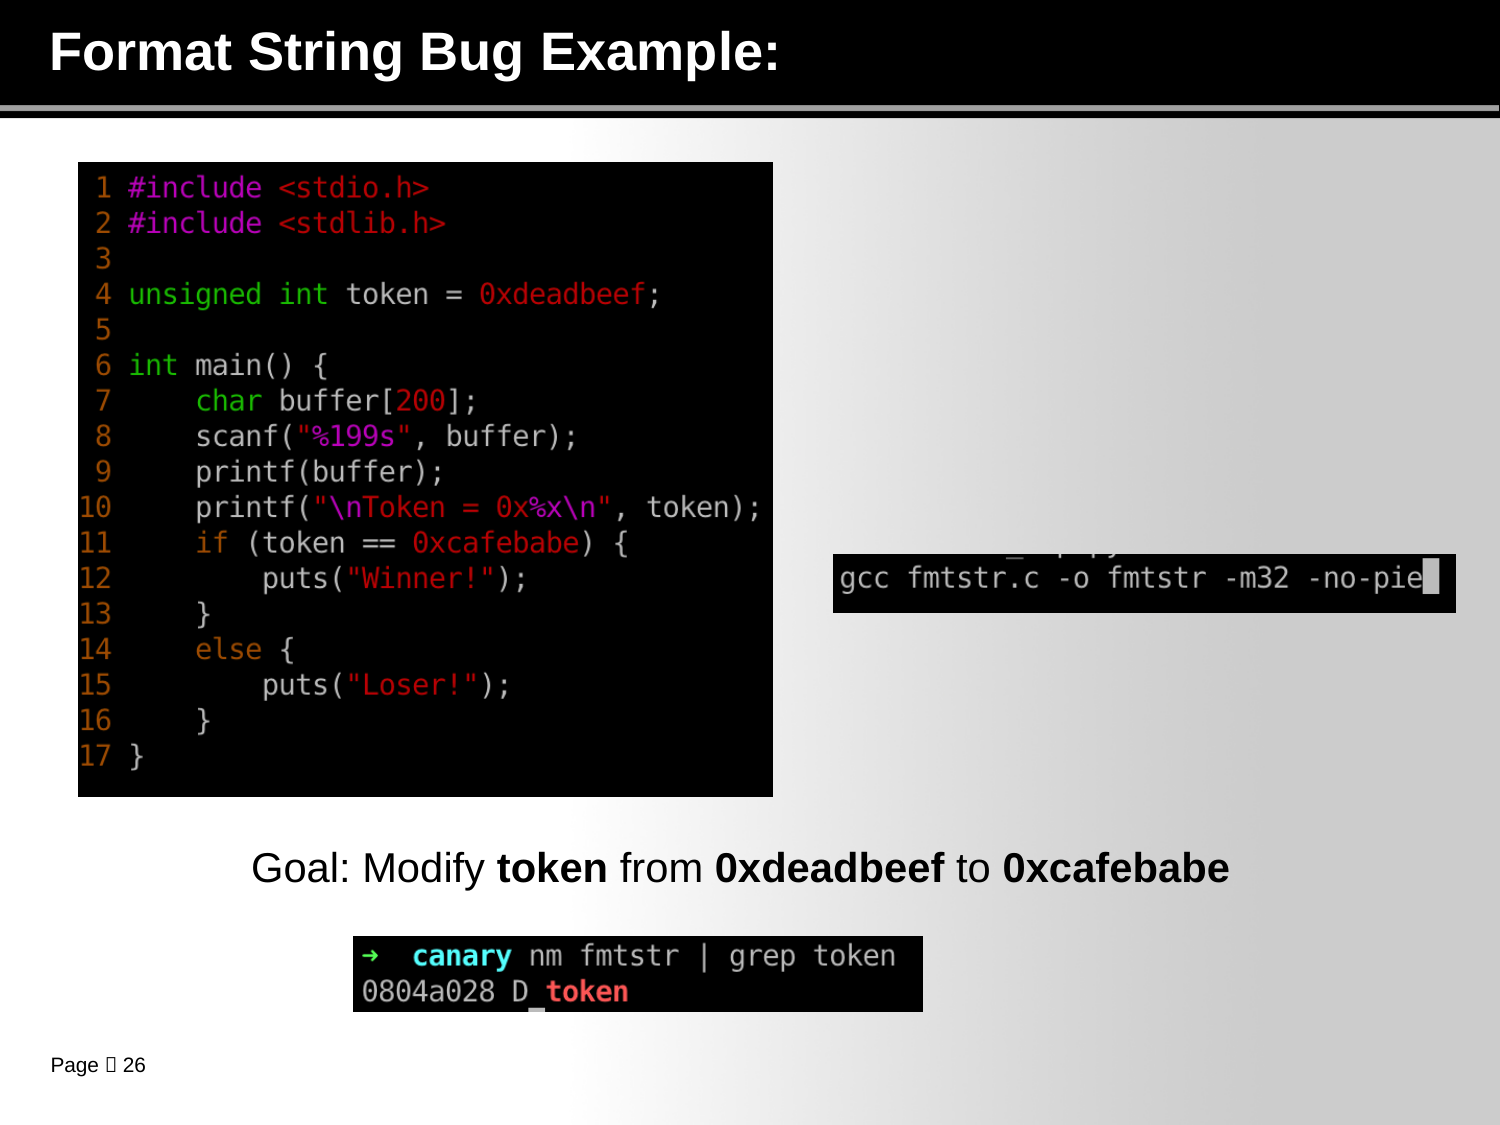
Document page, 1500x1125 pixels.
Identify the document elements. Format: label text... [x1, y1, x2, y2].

picture [0, 0, 1500, 1125]
title Format String Bug Example: [49, 16, 1447, 123]
text_box Goal: Modify token from 0xdeadbeef to 0xcafebabe [236, 833, 1246, 899]
